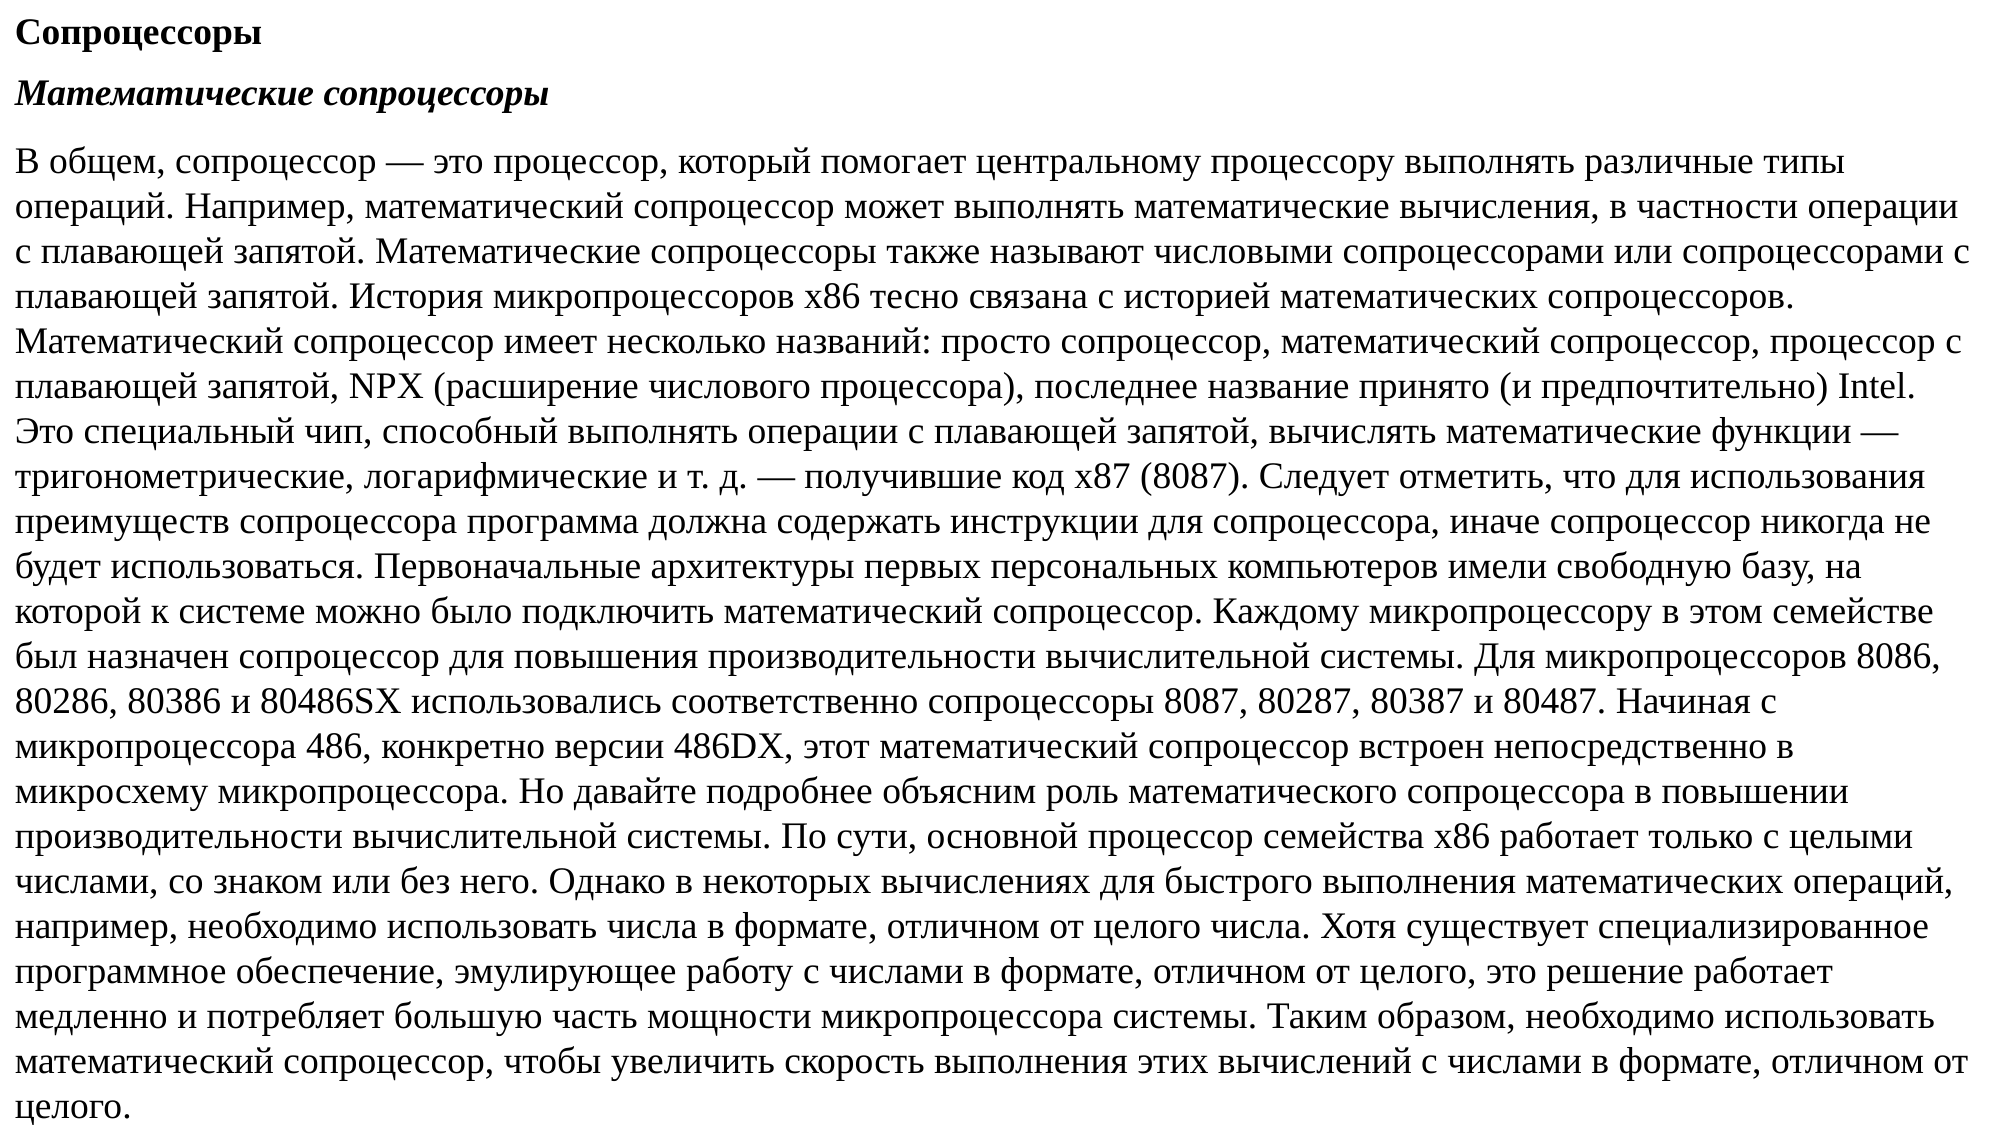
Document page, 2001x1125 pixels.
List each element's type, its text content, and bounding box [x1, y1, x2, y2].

text_box В общем, сопроцессор — это процессор, который помогает центральному процессору выполнять различные типы операций. Например, математический сопроцессор может выполнять математические вычисления, в частности операции с плавающей запятой. Математические сопроцессоры также называют числовыми сопроцессорами или сопроцессорами с плавающей запятой. История микропроцессоров x86 тесно связана с историей математических сопроцессоров. Математический сопроцессор имеет несколько названий: просто сопроцессор, математический сопроцессор, процессор с плавающей запятой, NPX (расширение числового процессора), последнее название принято (и предпочтительно) Intel. Это специальный чип, способный выполнять операции с плавающей запятой, вычислять математические функции — тригонометрические, логарифмические и т. д. — получившие код x87 (8087). Следует отметить, что для использования преимуществ сопроцессора программа должна содержать инструкции для сопроцессора, иначе сопроцессор никогда не будет использоваться. Первоначальные архитектуры первых персональных компьютеров имели свободную базу, на которой к системе можно было подключить математический сопроцессор. Каждому микропроцессору в этом семействе был назначен сопроцессор для повышения производительности вычислительной системы. Для микропроцессоров 8086, 80286, 80386 и 80486SX использовались соответственно сопроцессоры 8087, 80287, 80387 и 80487. Начиная с микропроцессора 486, конкретно версии 486DX, этот математический сопроцессор встроен непосредственно в микросхему микропроцессора. Но давайте подробнее объясним роль математического сопроцессора в повышении производительности вычислительной системы. По сути, основной процессор семейства x86 работает только с целыми числами, со знаком или без него. Однако в некоторых вычислениях для быстрого выполнения математических операций, например, необходимо использовать числа в формате, отличном от целого числа. Хотя существует специализированное программное обеспечение, эмулирующее работу с числами в формате, отличном от целого, это решение работает медленно и потребляет большую часть мощности микропроцессора системы. Таким образом, необходимо использовать математический сопроцессор, чтобы увеличить скорость выполнения этих вычислений с числами в формате, отличном от целого. [0, 128, 2000, 1125]
text_box Математические сопроцессоры [0, 60, 731, 121]
text_box Сопроцессоры [0, 0, 289, 60]
